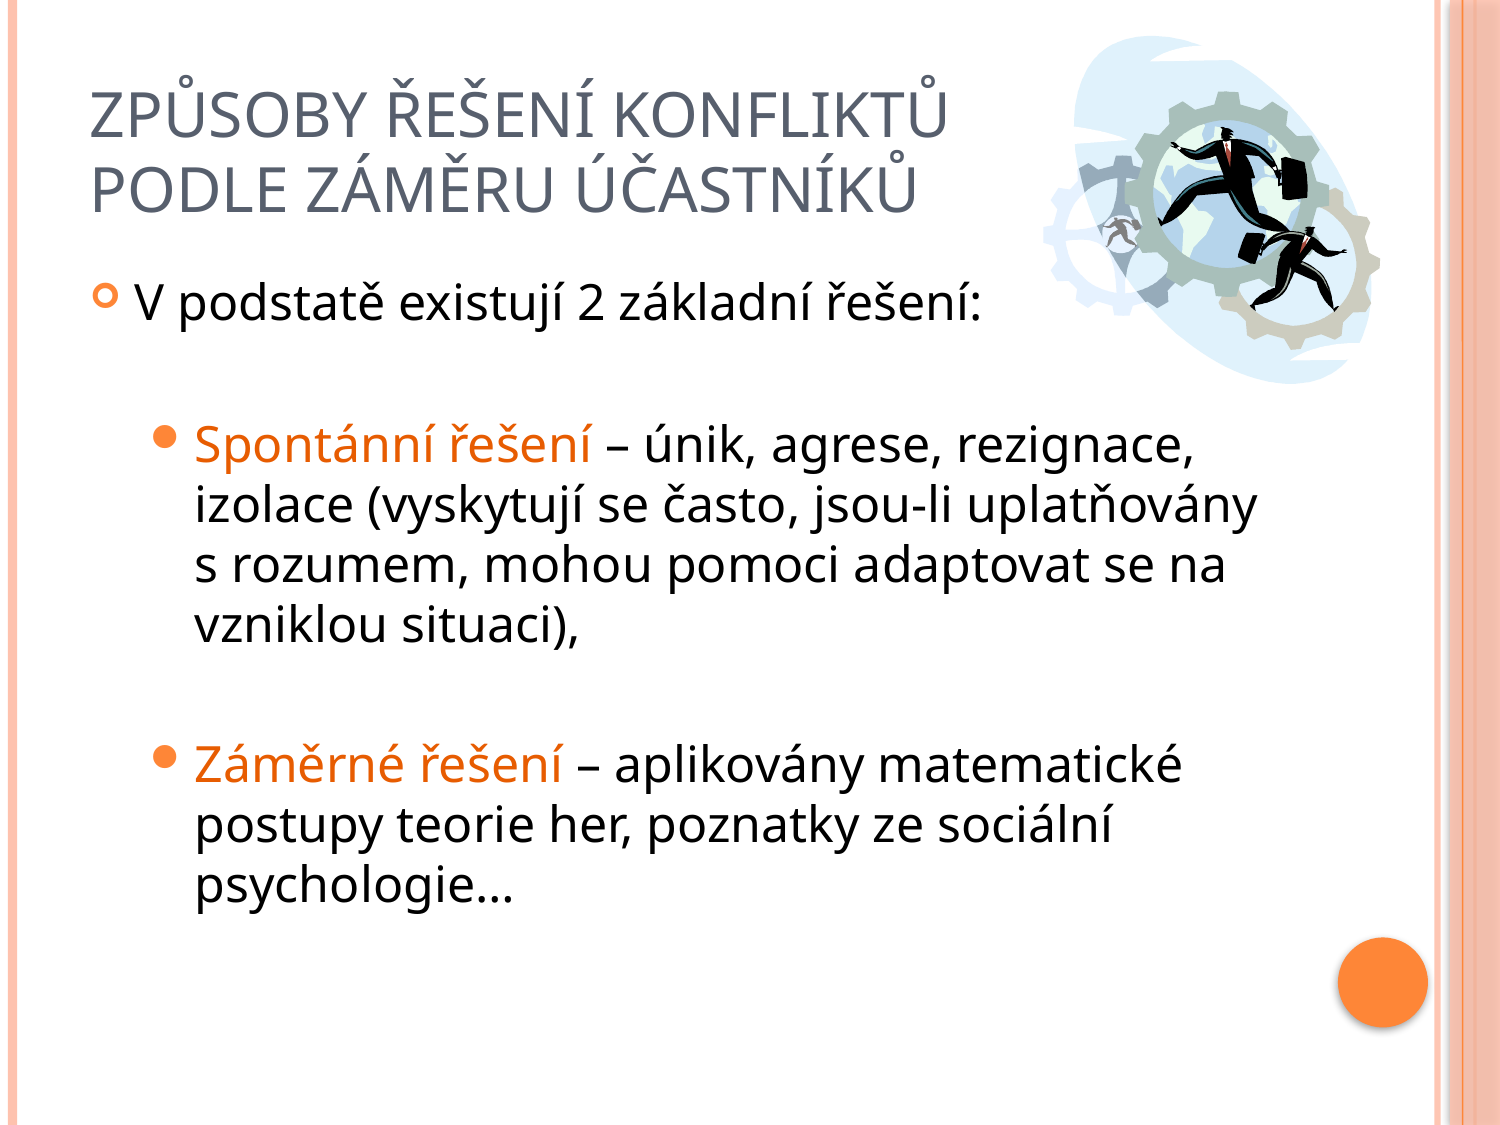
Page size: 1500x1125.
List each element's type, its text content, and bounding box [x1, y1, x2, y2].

list V podstatě existují 2 základní řešení: Spontánní řešení – únik, agrese, rezignace, izolace (vyskytují se často, jsou-li uplatňovány s rozumem, mohou pomoci adaptovat se na vzniklou situaci), Záměrné řešení – aplikovány matematické postupy teorie her, poznatky ze sociální psychologie… [75, 262, 1300, 1062]
picture [1032, 30, 1386, 390]
title Způsoby řešení konfliktů podle záměru účastníků [75, 45, 1027, 233]
